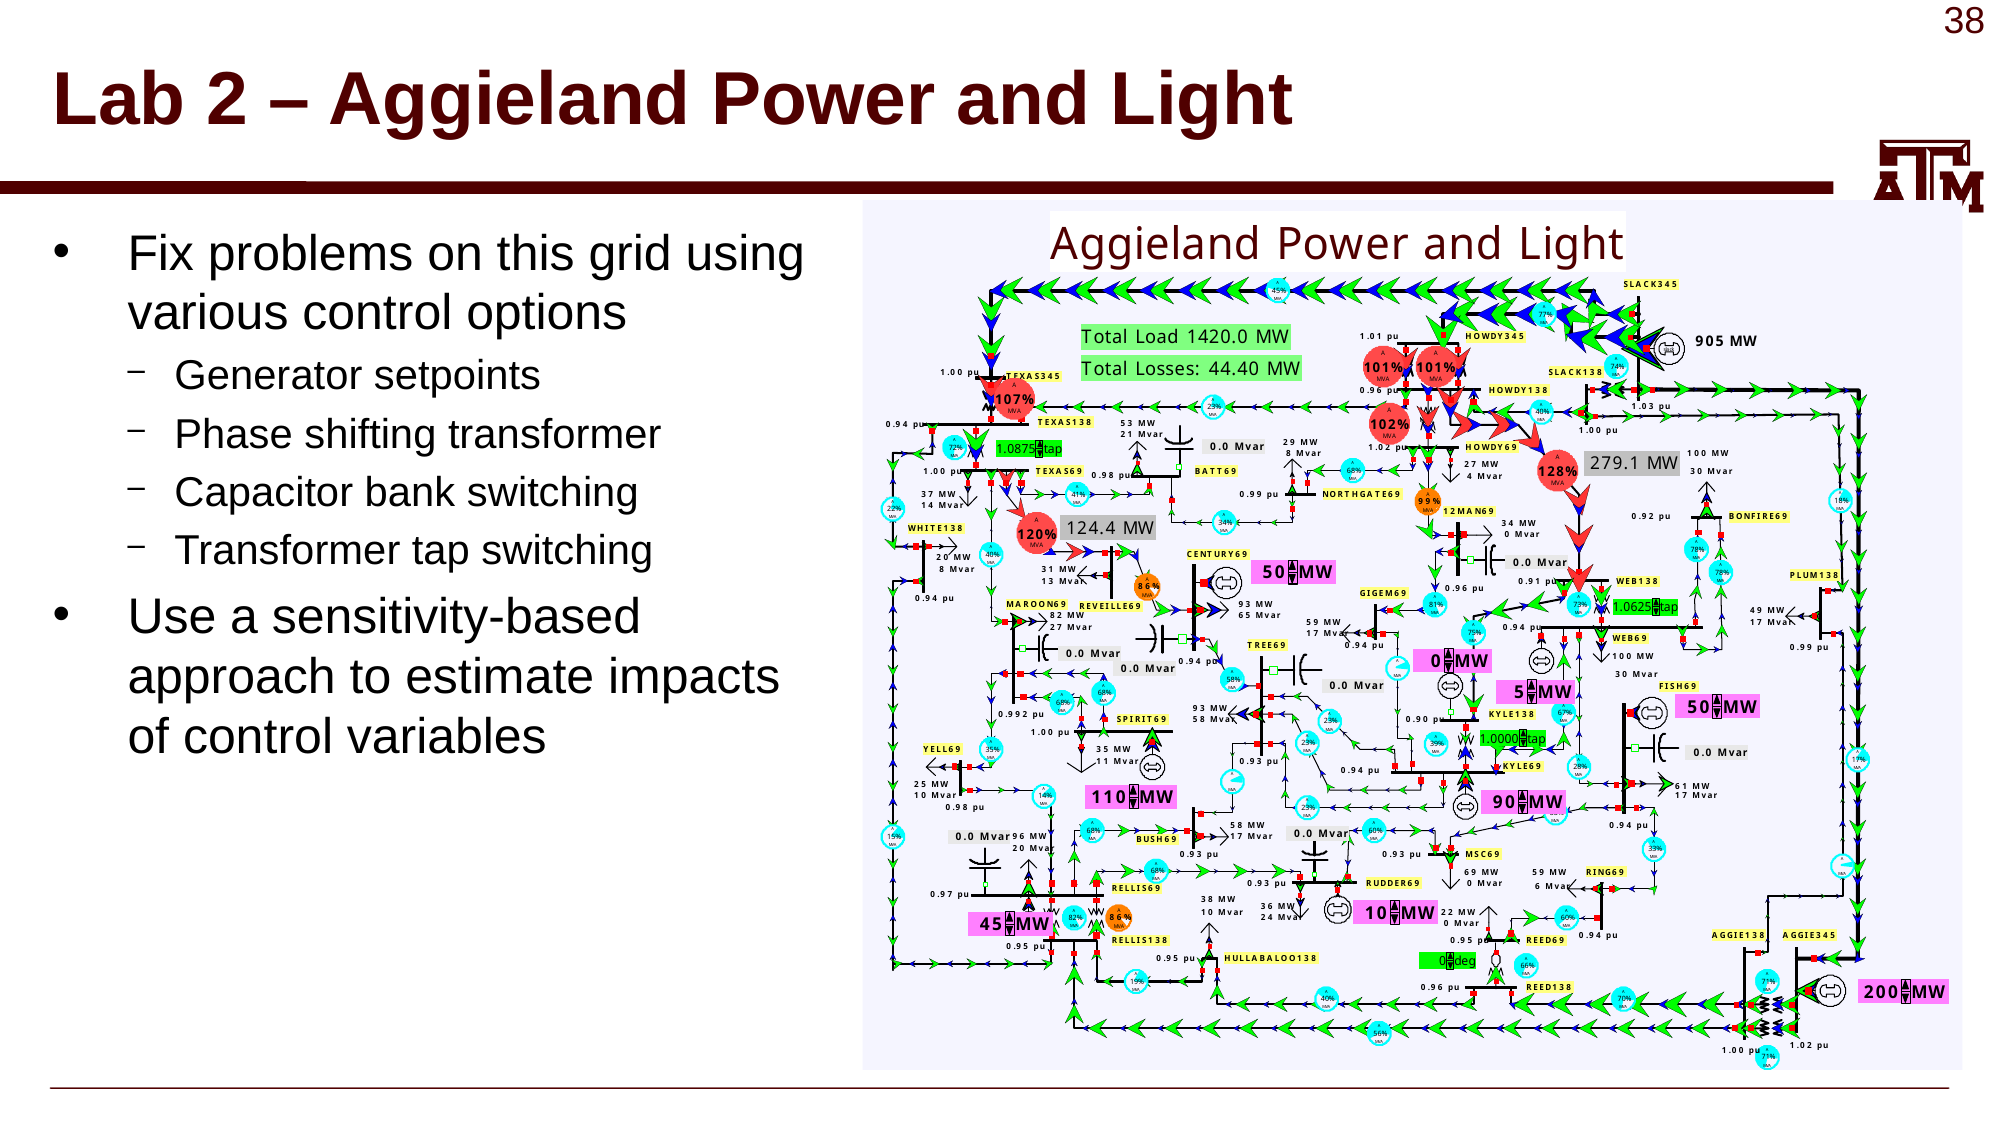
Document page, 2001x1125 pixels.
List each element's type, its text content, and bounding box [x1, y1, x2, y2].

list Fix problems on this grid using various control options Generator setpoints Phase shifting transformer Capacitor bank switching Transformer tap switching Use a sensitivity-based approach to estimate impacts of control variables [37, 212, 857, 1063]
picture [862, 112, 2000, 1071]
title Lab 2 – Aggieland Power and Light [37, 12, 1826, 188]
